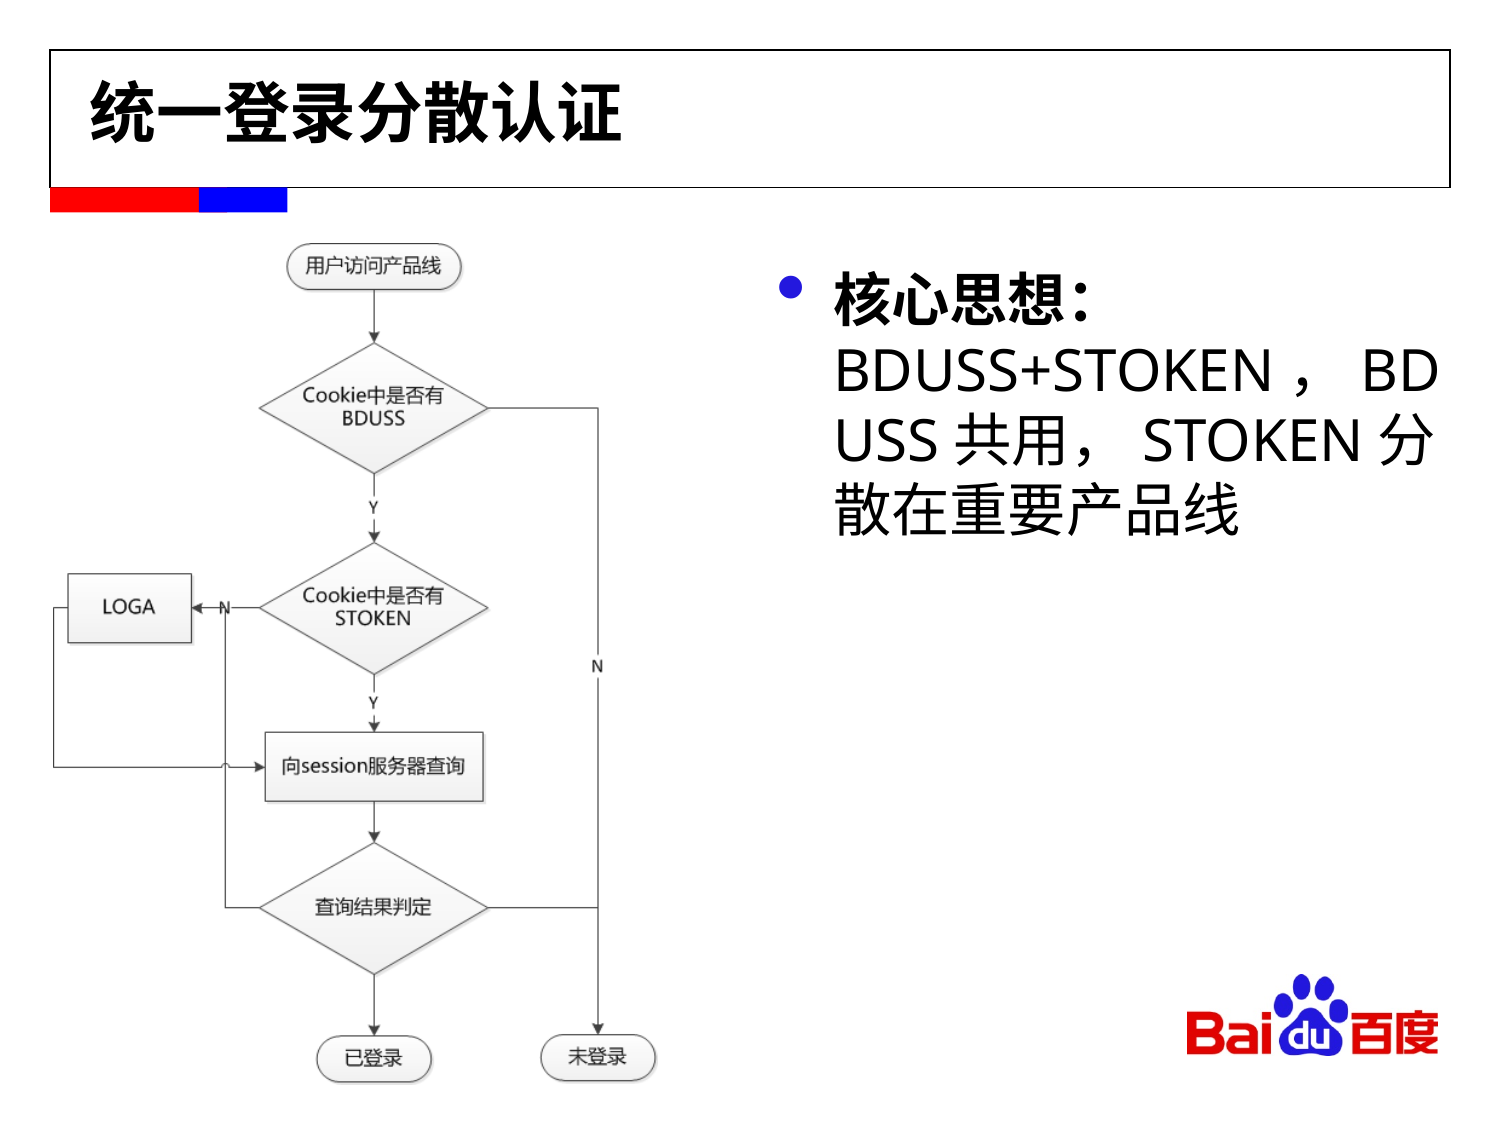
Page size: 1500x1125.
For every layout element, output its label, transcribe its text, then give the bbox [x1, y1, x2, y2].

list 核心思想： BDUSS+STOKEN，BDUSS共用，STOKEN分散在重要产品线 [761, 255, 1459, 1046]
picture [1187, 1046, 1438, 1056]
text_box 统一登录分散认证 [74, 63, 1425, 156]
picture [52, 243, 658, 1086]
